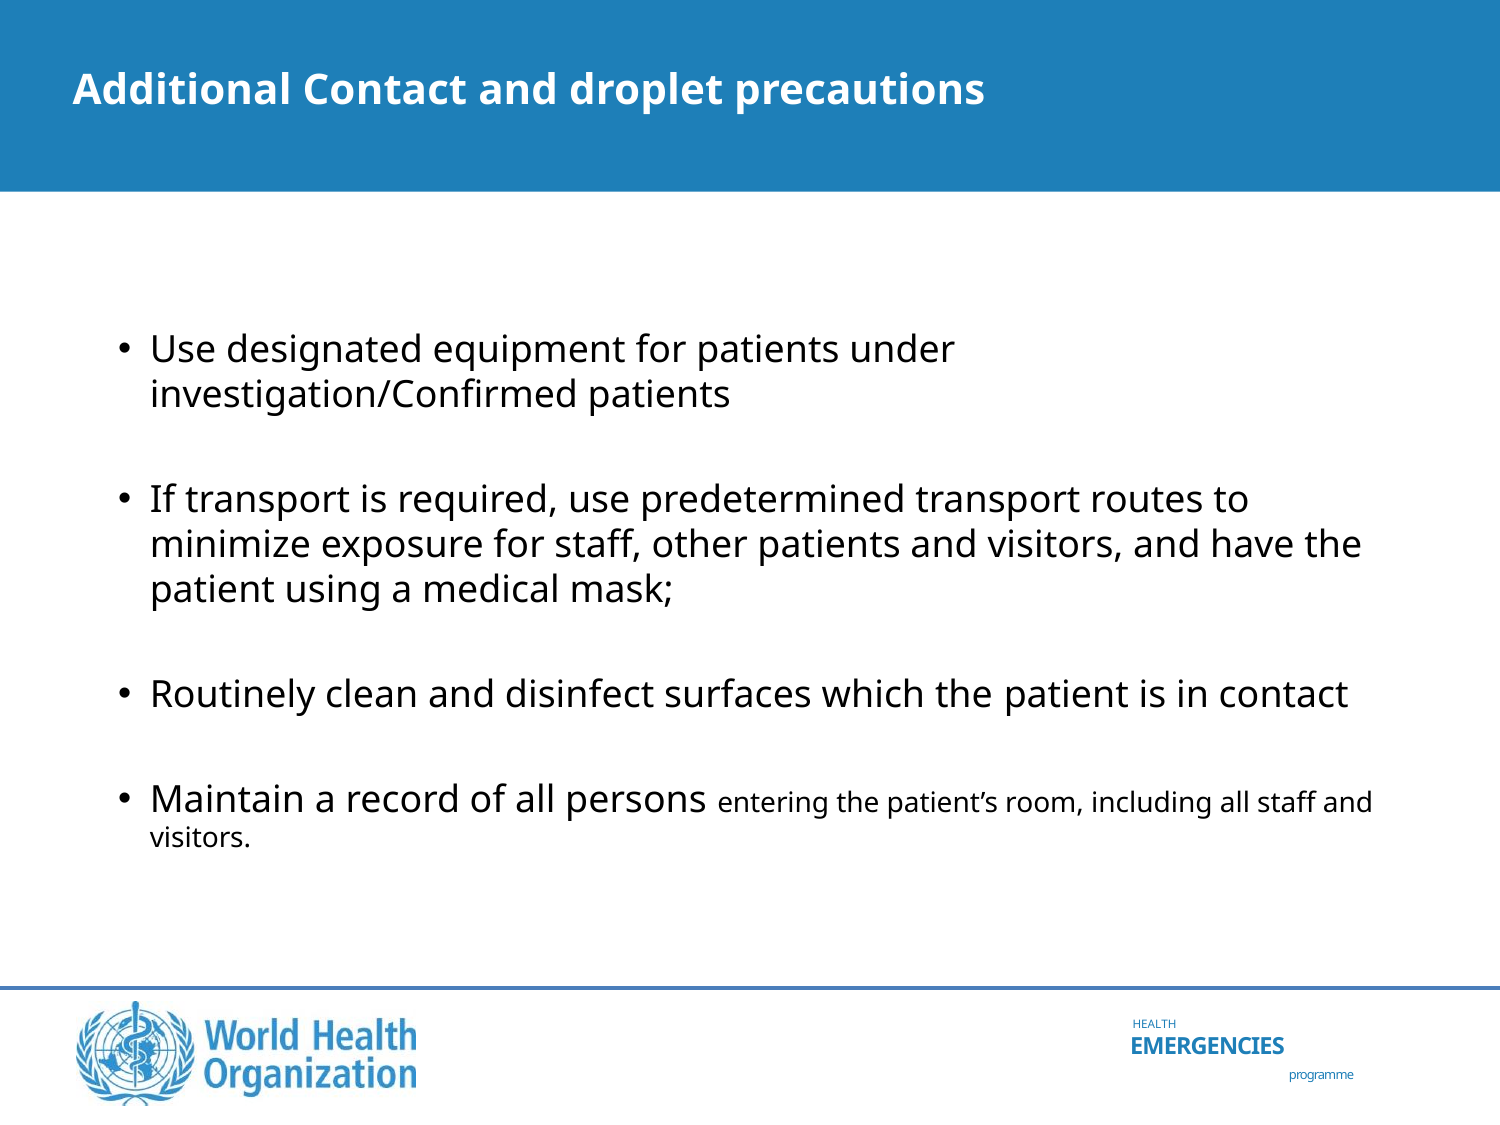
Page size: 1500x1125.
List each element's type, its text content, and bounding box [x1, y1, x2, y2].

title Additional Contact and droplet precautions [57, 19, 1408, 207]
list Use designated equipment for patients under investigation/Confirmed patients If transport is required, use predetermined transport routes to minimize exposure for staff, other patients and visitors, and have the patient using a medical mask; Routinely clean and disinfect surfaces which the patient is in contact Maintain a record of all persons entering the patient’s room, including all staff and visitors. [103, 317, 1397, 910]
picture [76, 1001, 416, 1106]
